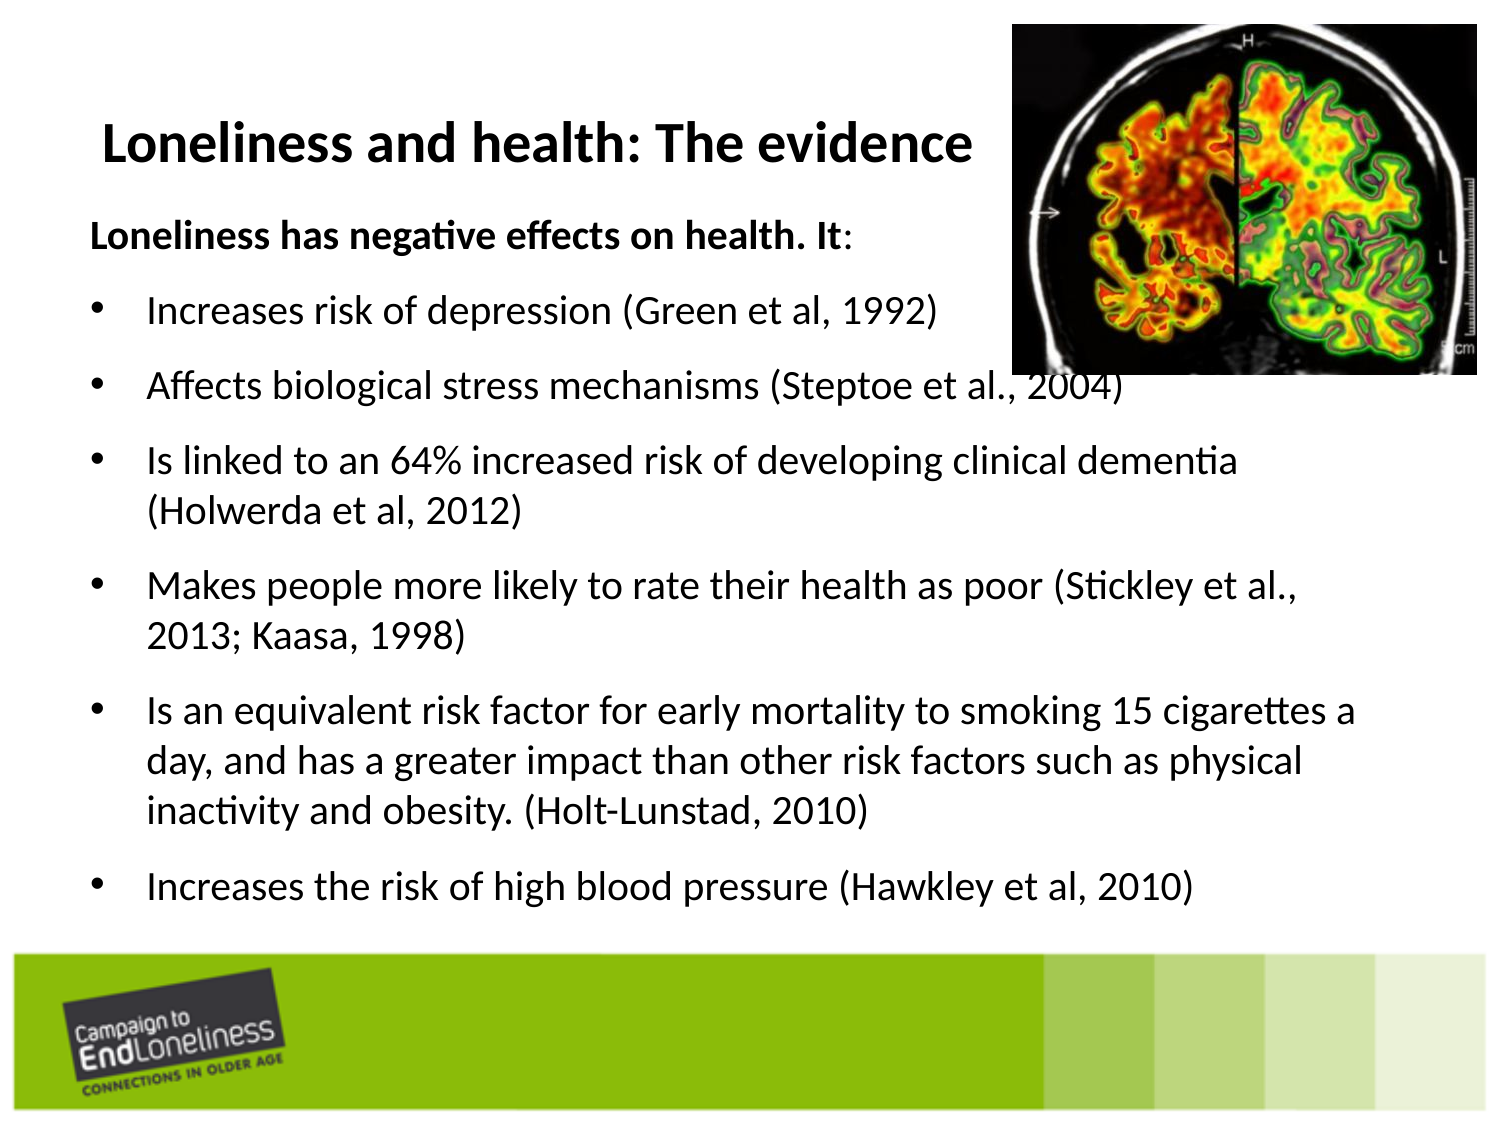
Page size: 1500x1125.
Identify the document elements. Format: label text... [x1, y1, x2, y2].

list Loneliness has negative effects on health. It: Increases risk of depression (Green et al, 1992) Affects biological stress mechanisms (Steptoe et al., 2004) Is linked to an 64% increased risk of developing clinical dementia (Holwerda et al, 2012) Makes people more likely to rate their health as poor (Stickley et al., 2013; Kaasa, 1998) Is an equivalent risk factor for early mortality to smoking 15 cigarettes a day, and has a greater impact than other risk factors such as physical inactivity and obesity. (Holt-Lunstad, 2010) Increases the risk of high blood pressure (Hawkley et al, 2010) [75, 200, 1400, 938]
picture [1012, 24, 1477, 376]
picture [3, 939, 1500, 1125]
title Loneliness and health: The evidence [87, 45, 1007, 200]
